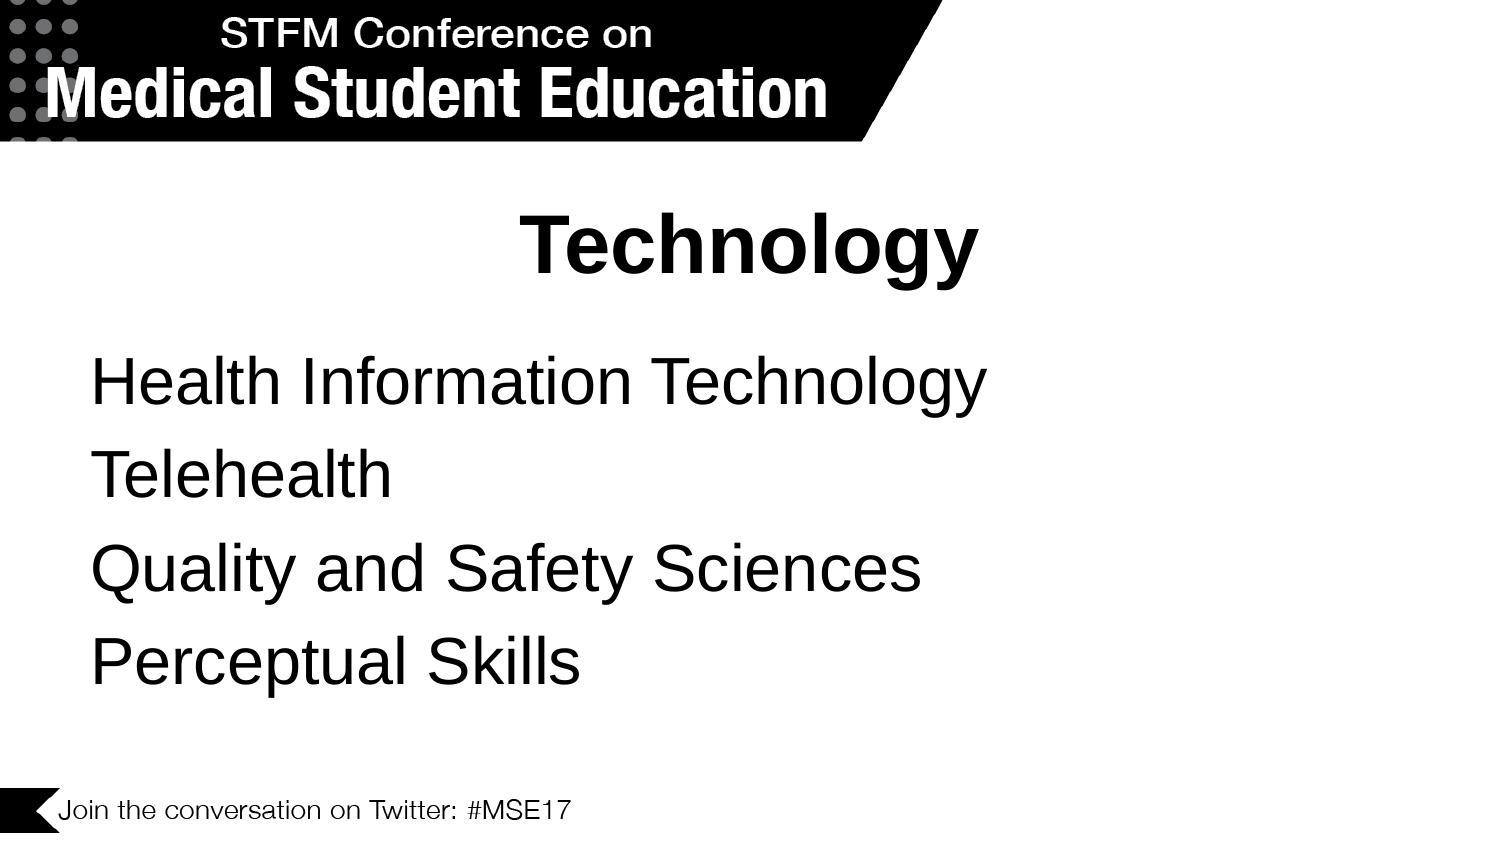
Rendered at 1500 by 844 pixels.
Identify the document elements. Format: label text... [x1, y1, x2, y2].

picture [0, 0, 1500, 844]
title Technology [75, 167, 1425, 314]
list Health Information Technology Telehealth Quality and Safety Sciences Perceptual Skills [75, 330, 1425, 818]
